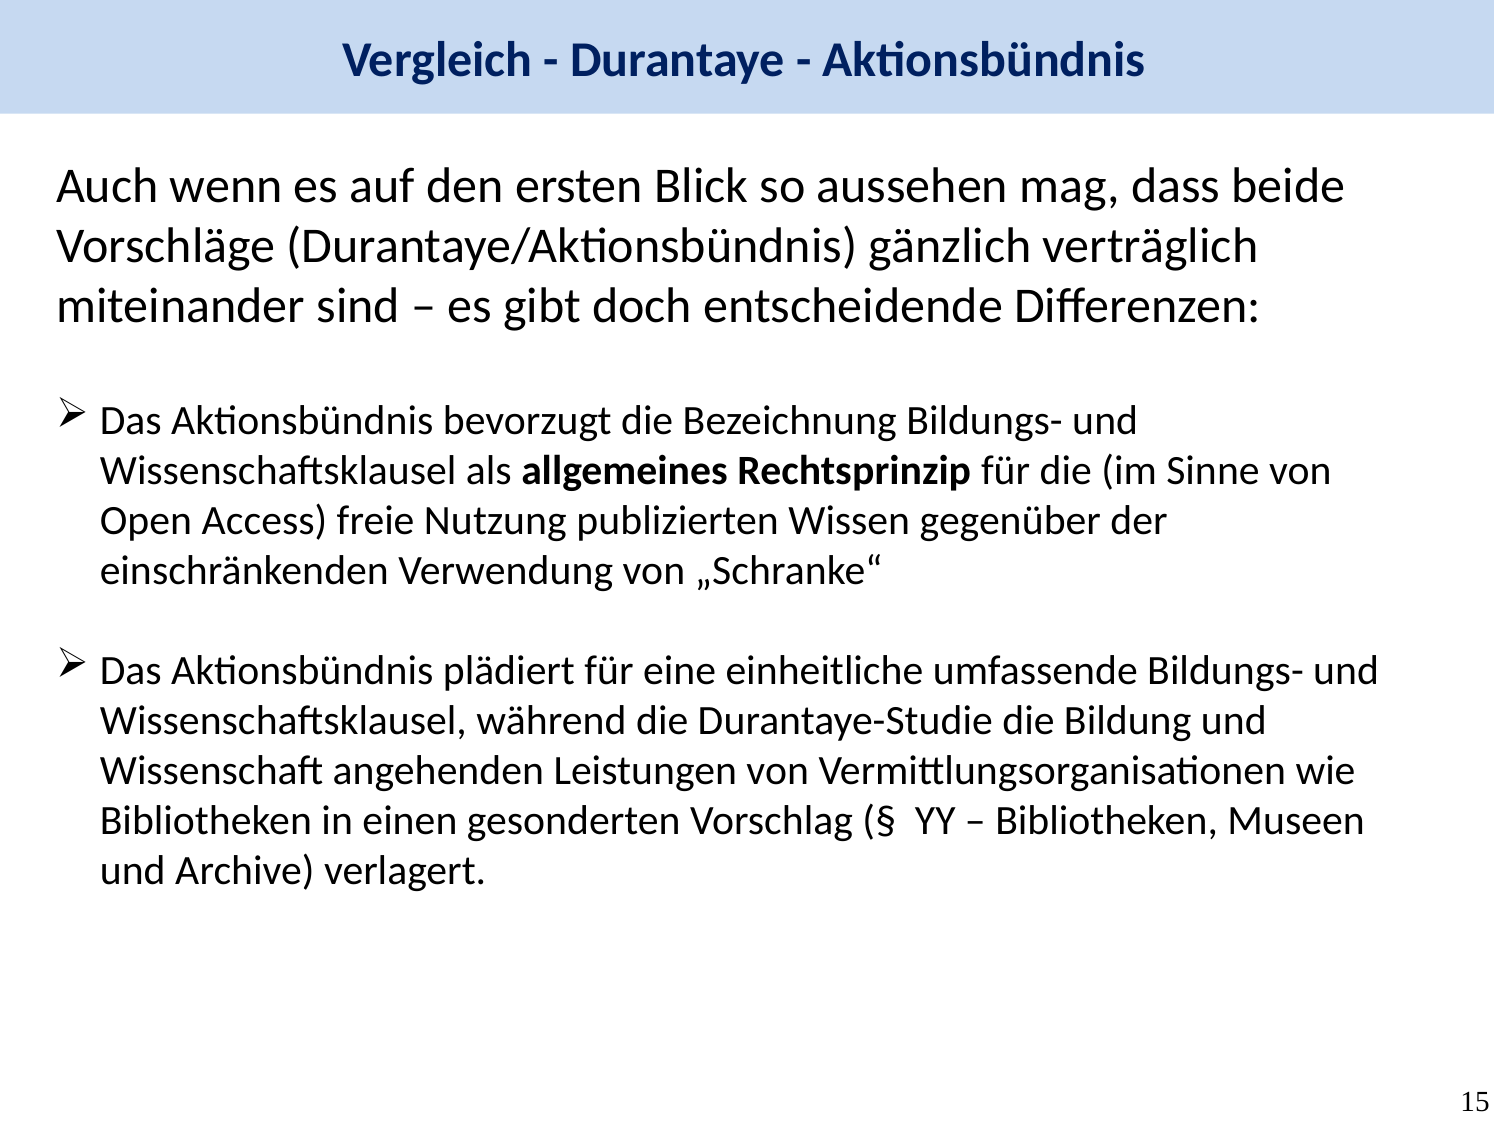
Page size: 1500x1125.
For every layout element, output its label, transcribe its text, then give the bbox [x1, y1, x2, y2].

text_box Vergleich - Durantaye - Aktionsbündnis [0, 0, 1496, 116]
text_box Auch wenn es auf den ersten Blick so aussehen mag, dass beide Vorschläge (Durantaye/Aktionsbündnis) gänzlich verträglich miteinander sind – es gibt doch entscheidende Differenzen: Das Aktionsbündnis bevorzugt die Bezeichnung Bildungs- und Wissenschaftsklausel als allgemeines Rechtsprinzip für die (im Sinne von Open Access) freie Nutzung publizierten Wissen gegenüber der einschränkenden Verwendung von „Schranke“ Das Aktionsbündnis plädiert für eine einheitliche umfassende Bildungs- und Wissenschaftsklausel, während die Durantaye-Studie die Bildung und Wissenschaft angehenden Leistungen von Vermittlungsorganisationen wie Bibliotheken in einen gesonderten Vorschlag (§ YY – Bibliotheken, Museen und Archive) verlagert. [41, 145, 1447, 901]
